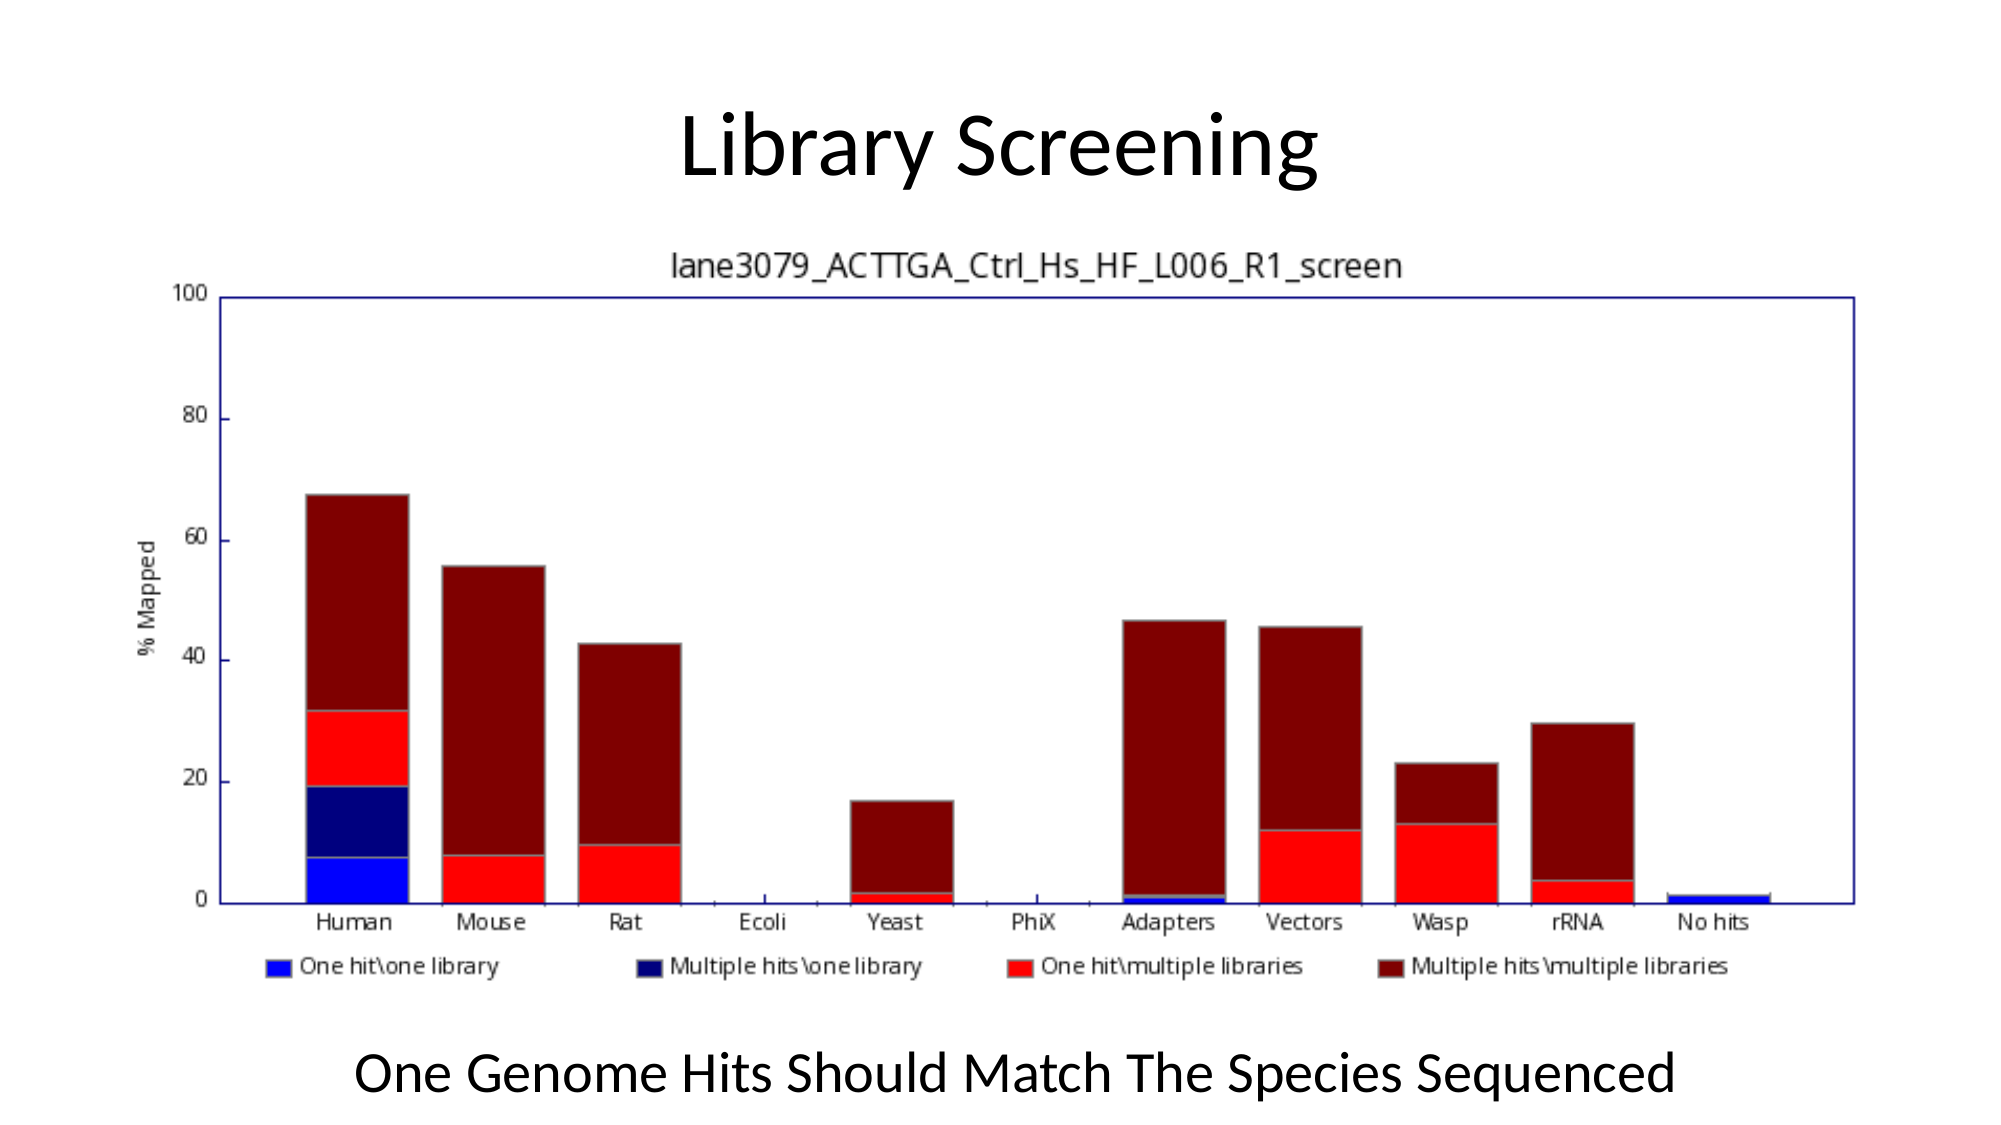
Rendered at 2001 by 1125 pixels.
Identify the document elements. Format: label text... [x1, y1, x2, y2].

title Library Screening [99, 45, 1900, 233]
picture [136, 251, 1864, 985]
text_box One Genome Hits Should Match The Species Sequenced [340, 1026, 1693, 1112]
